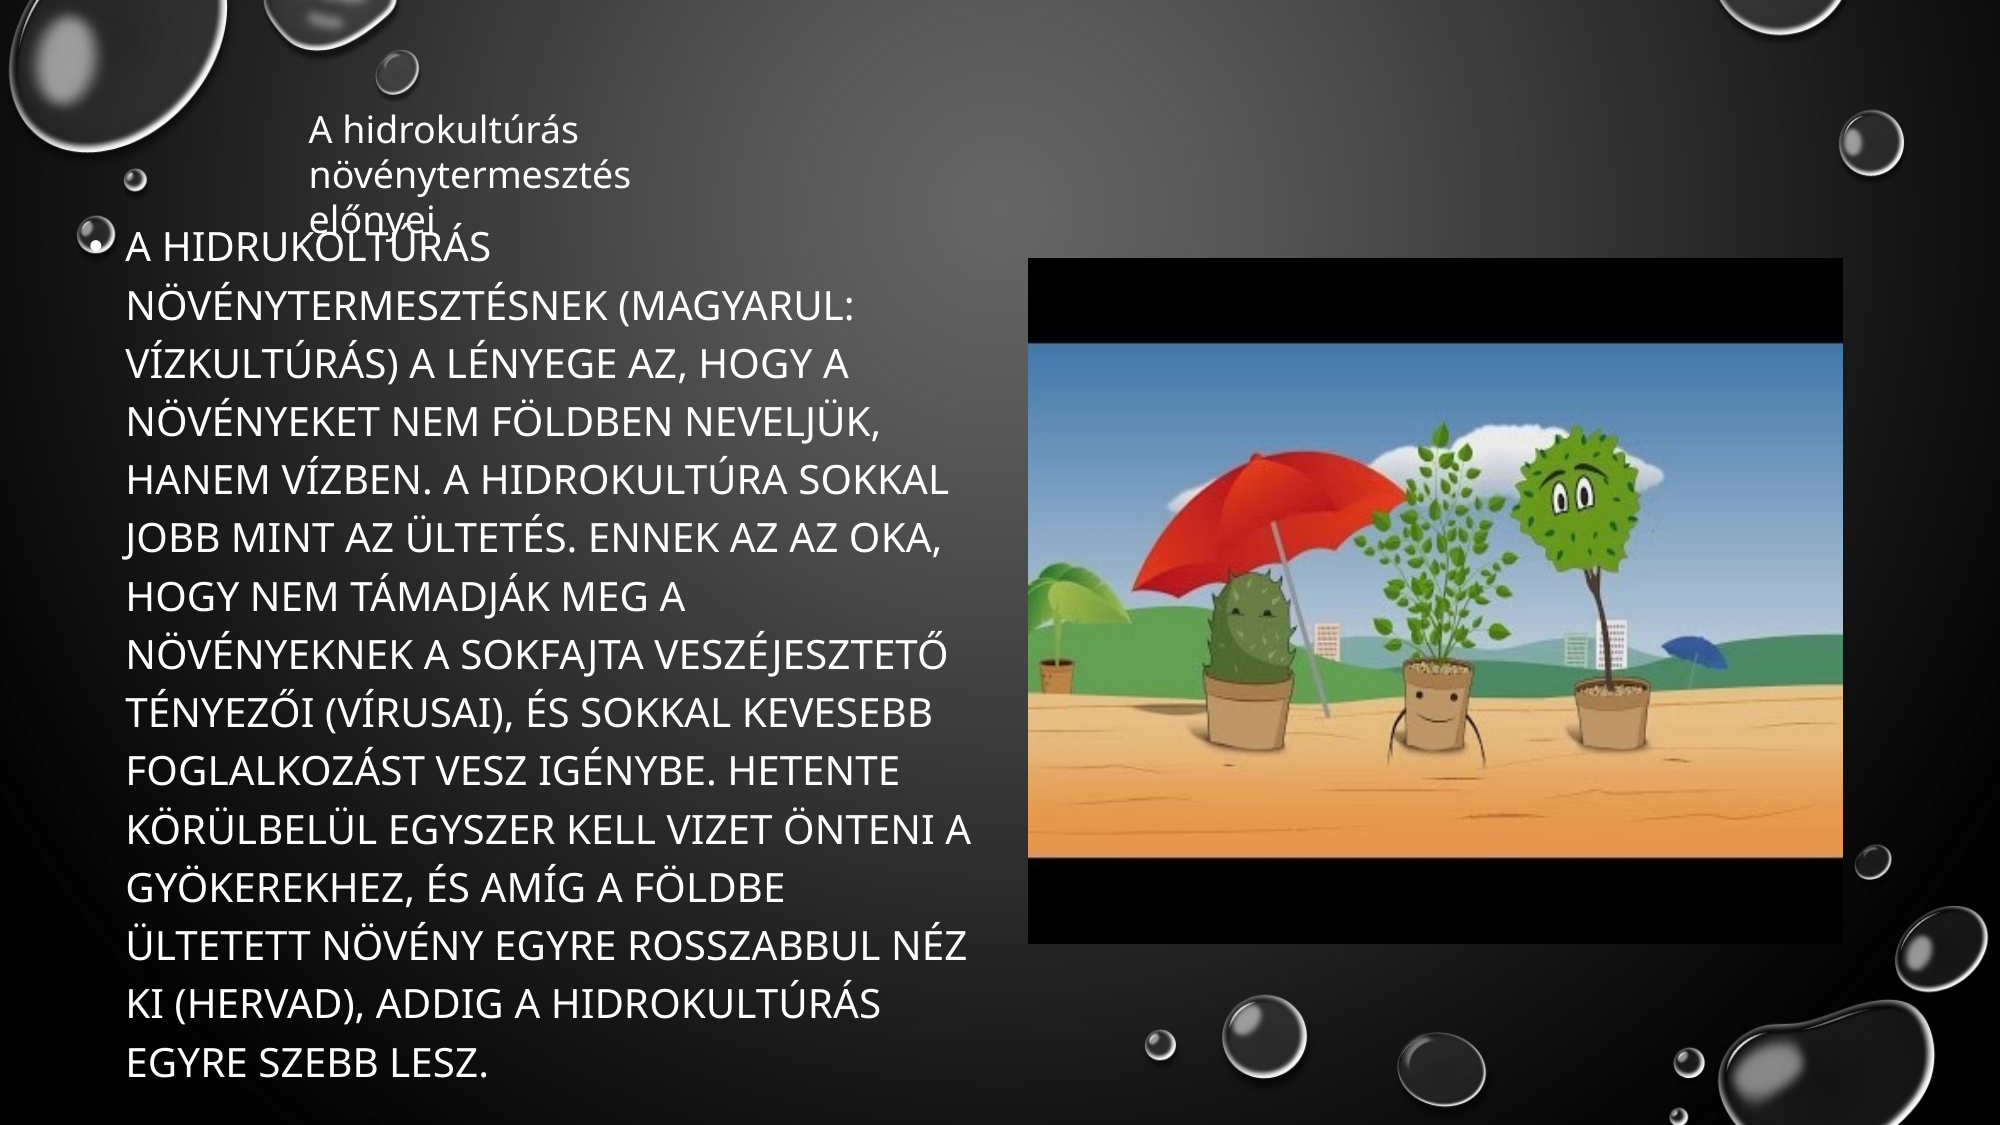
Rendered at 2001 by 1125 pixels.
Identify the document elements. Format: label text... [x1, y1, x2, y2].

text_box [1027, 257, 1844, 945]
list A hidrukoltúrás növénytermesztésnek (magyarul: vízkultúrás) a lényege az, hogy a növényeket nem földben neveljük, hanem vízben. A hidrokultúra sokkal jobb mint az ültetés. Ennek az az oka, hogy nem támadják meg a növényeknek a sokfajta veszéjesztető tényezői (vírusai), és sokkal kevesebb foglalkozást vesz igénybe. Hetente körülbelül egyszer kell vizet önteni a gyökerekhez, és amíg a földbe ültetett növény egyre rosszabbul néz ki (hervad), addig a hidrokultúrás egyre szebb lesz. [73, 204, 994, 1099]
text_box A hidrokultúrás növénytermesztés előnyei [293, 98, 768, 248]
picture [0, 0, 2000, 1125]
